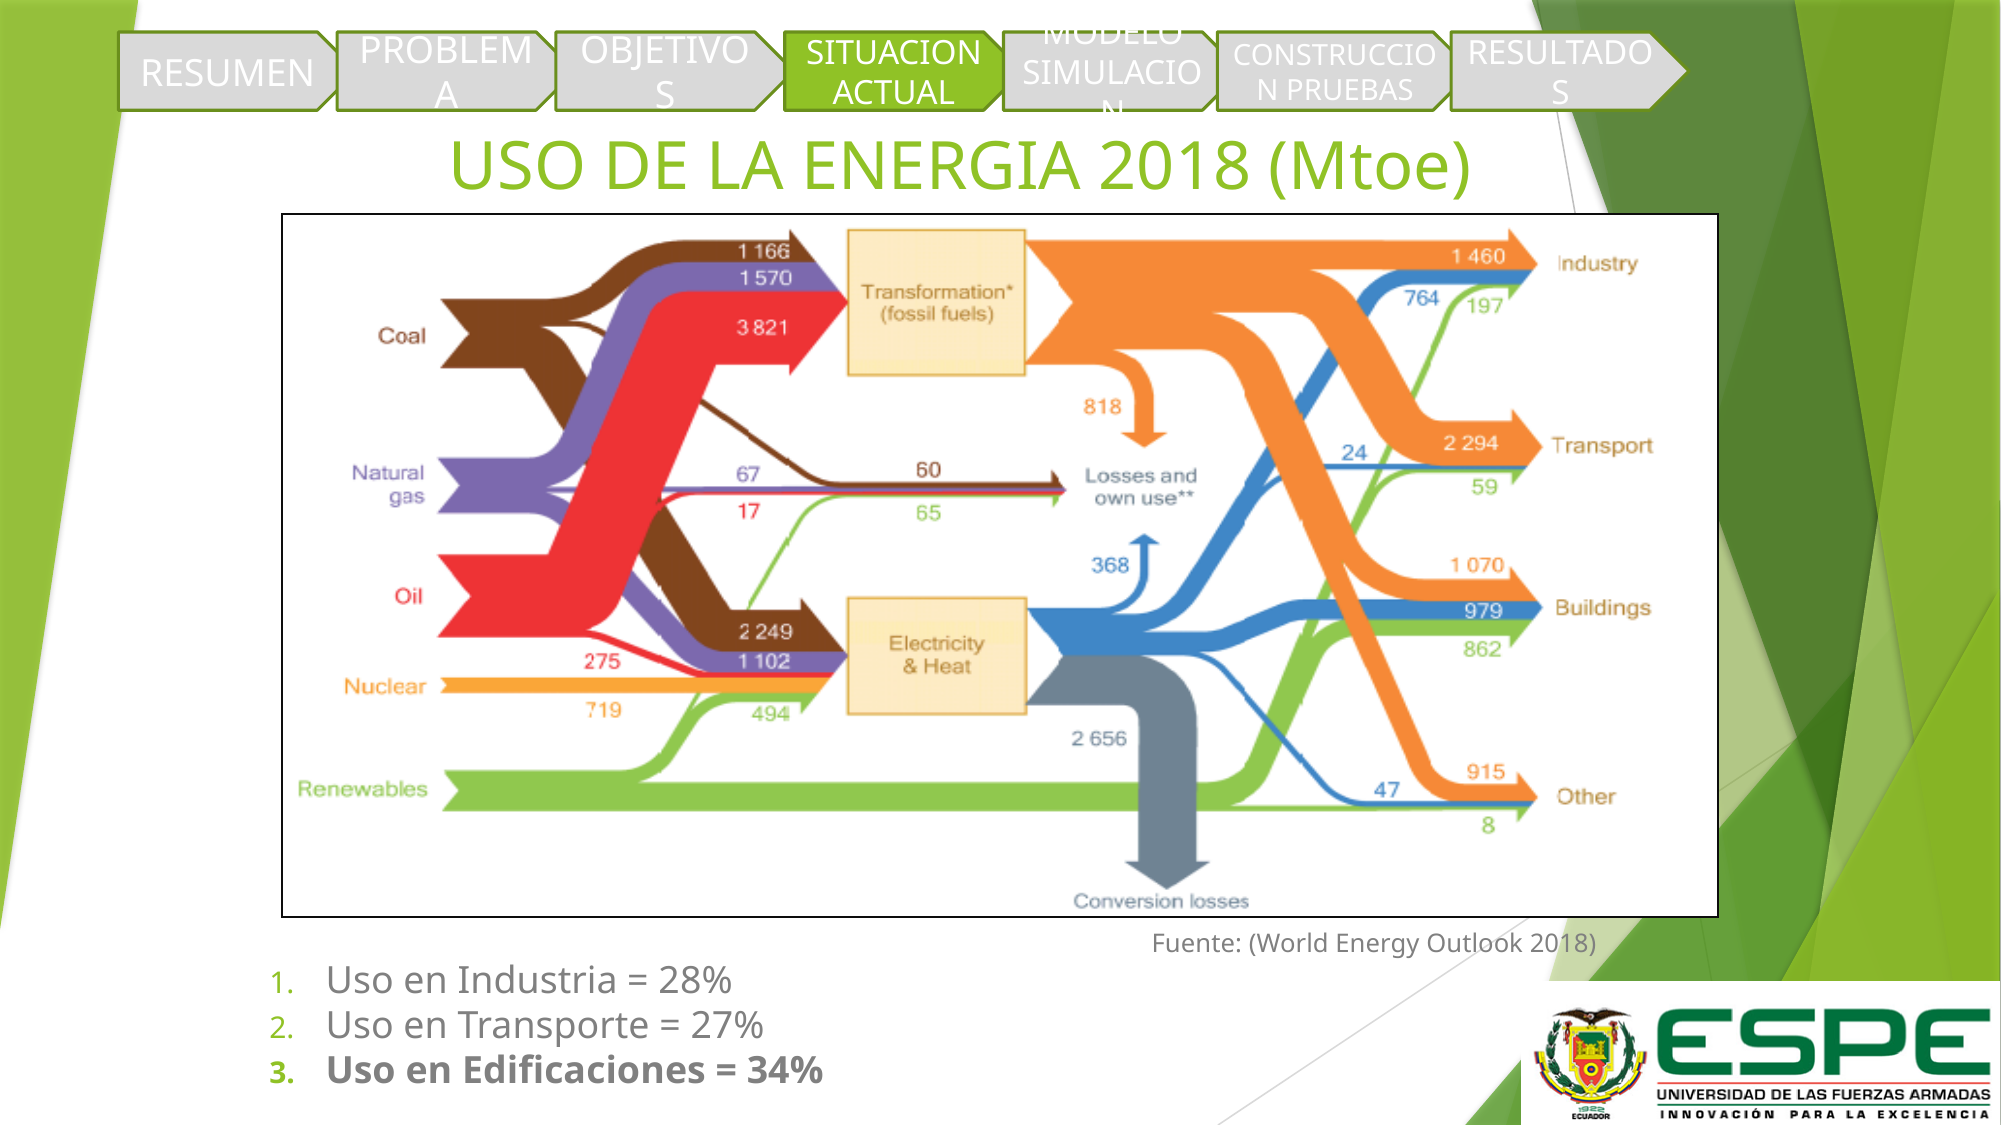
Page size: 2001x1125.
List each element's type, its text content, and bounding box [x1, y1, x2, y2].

text_box Fuente: (World Energy Outlook 2018) [1136, 924, 1655, 973]
text_box MODELO SIMULACION [1001, 30, 1215, 112]
text_box RESUMEN [116, 30, 335, 112]
picture [282, 214, 1718, 917]
text_box SITUACION ACTUAL [783, 30, 1001, 112]
picture [1520, 981, 2000, 1125]
text_box RESULTADOS [1449, 30, 1691, 112]
subtitle Uso en Industria = 28% Uso en Transporte = 27% Uso en Edificaciones = 34% [254, 948, 1104, 1105]
title USO DE LA ENERGIA 2018 (Mtoe) [323, 122, 1598, 211]
text_box CONSTRUCCION PRUEBAS [1215, 30, 1449, 112]
text_box OBJETIVOS [554, 30, 783, 112]
text_box PROBLEMA [335, 30, 554, 112]
